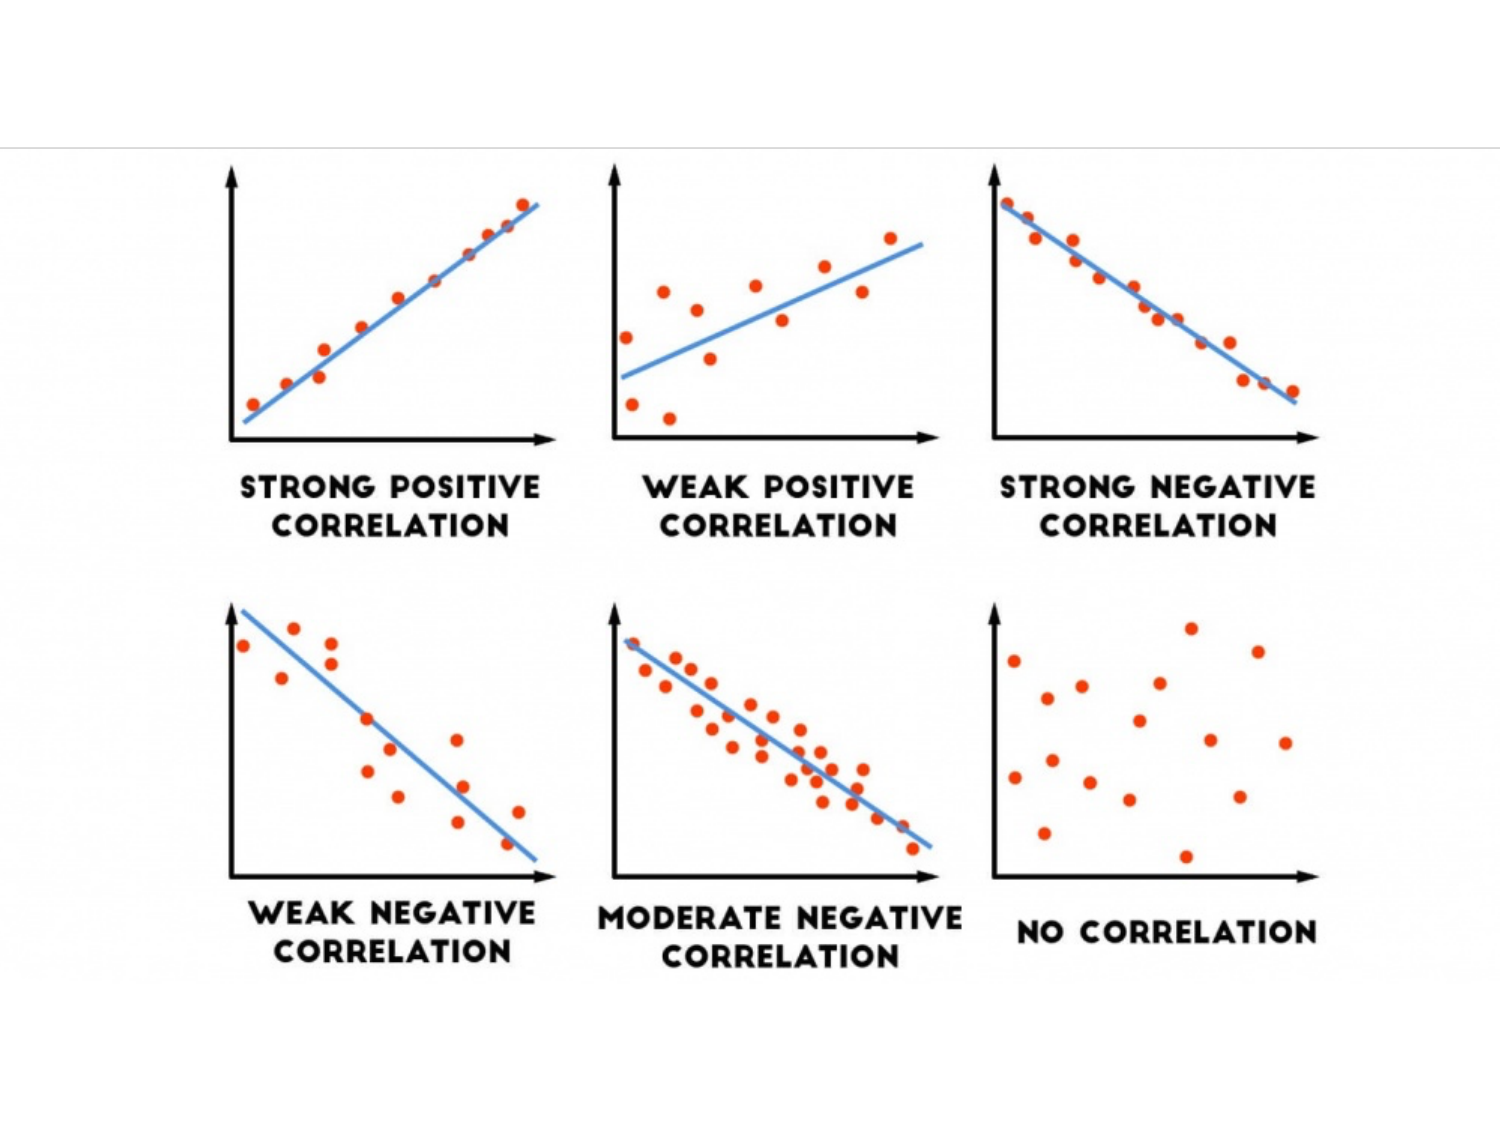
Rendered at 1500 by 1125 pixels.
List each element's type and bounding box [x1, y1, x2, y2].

picture [0, 0, 1500, 986]
